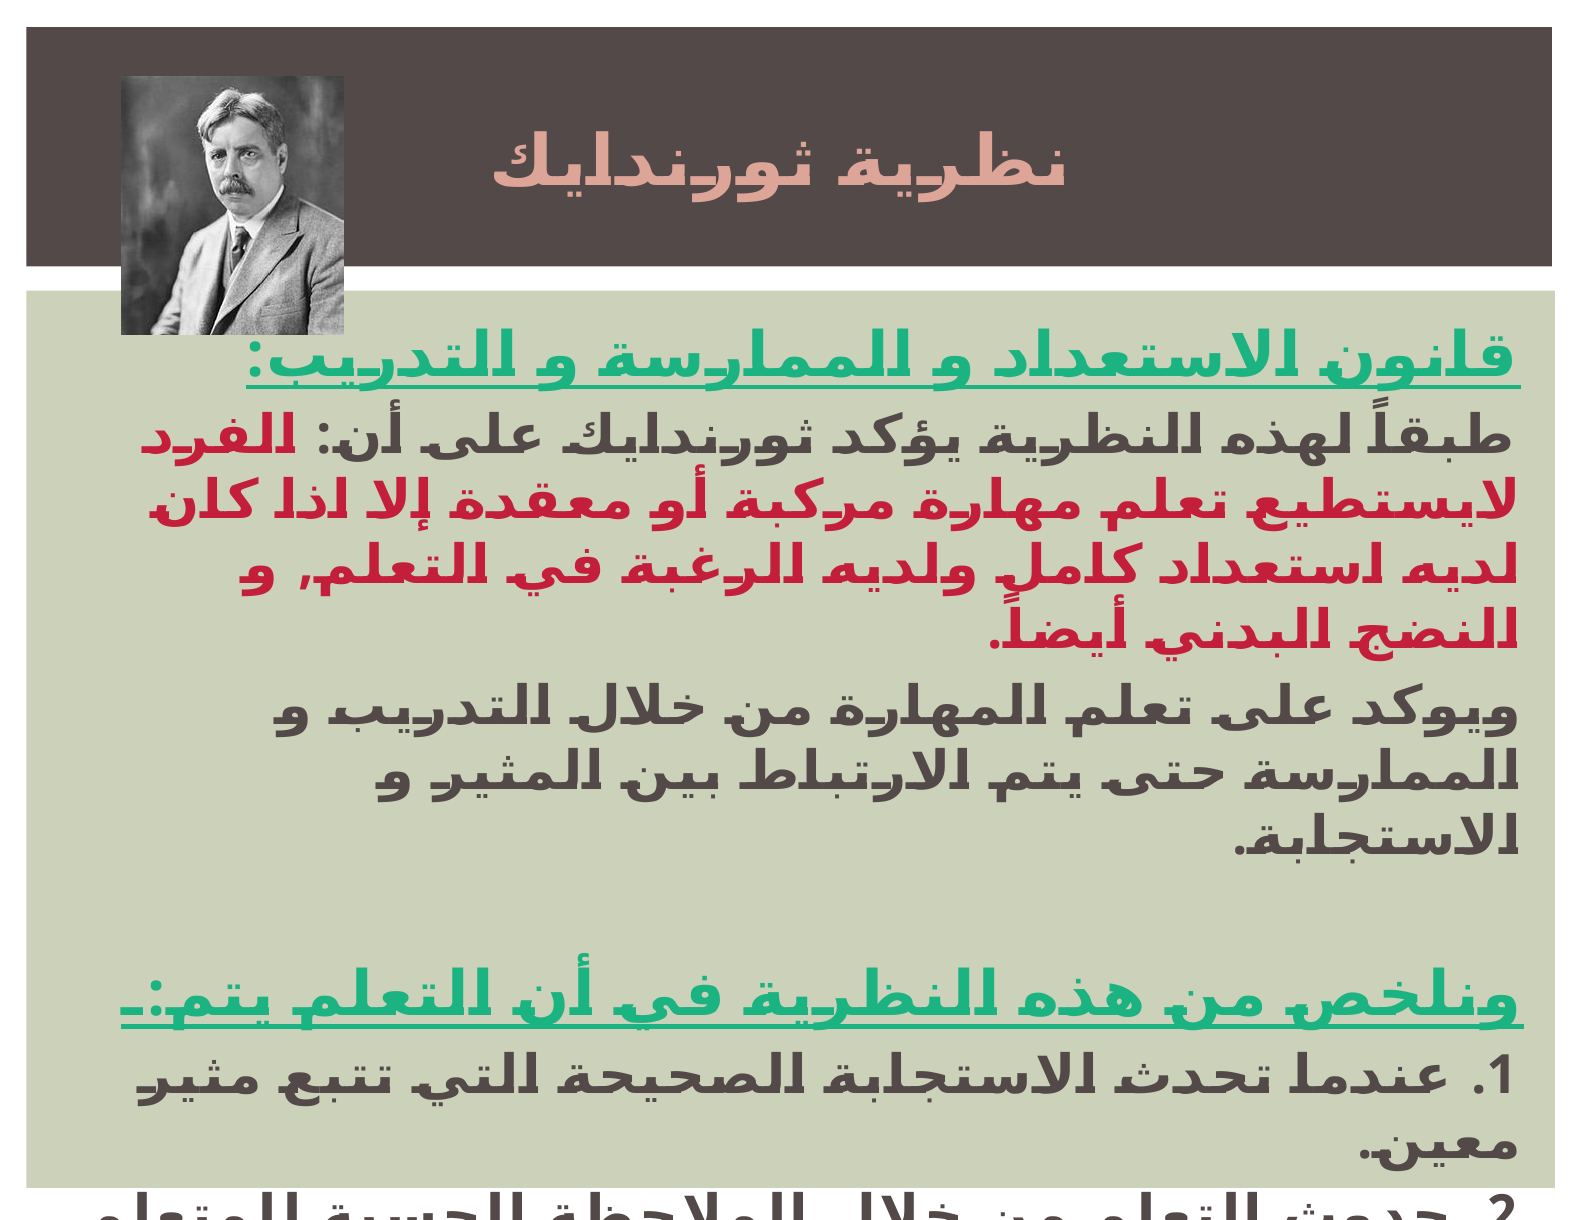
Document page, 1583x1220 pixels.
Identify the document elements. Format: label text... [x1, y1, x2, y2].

list قانون الاستعداد و الممارسة و التدريب: طبقاً لهذه النظرية يؤكد ثورندايك على أن: الفرد لايستطيع تعلم مهارة مركبة أو معقدة إلا اذا كان لديه استعداد كامل ولديه الرغبة في التعلم, و النضج البدني أيضاً. ويوكد على تعلم المهارة من خلال التدريب و الممارسة حتى يتم الارتباط بين المثير و الاستجابة. ونلخص من هذه النظرية في أن التعلم يتم:ـ 1. عندما تحدث الاستجابة الصحيحة التي تتبع مثير معين. 2. حدوث التعلم من خلال الملاحظة الحسية للمتعلم خلال فترات زمنية. 3. يعتمد التعلم على أسلوب التعزيز. [65, 305, 1545, 1090]
title نظرية ثورندايك [65, 63, 1517, 251]
picture [121, 76, 344, 336]
